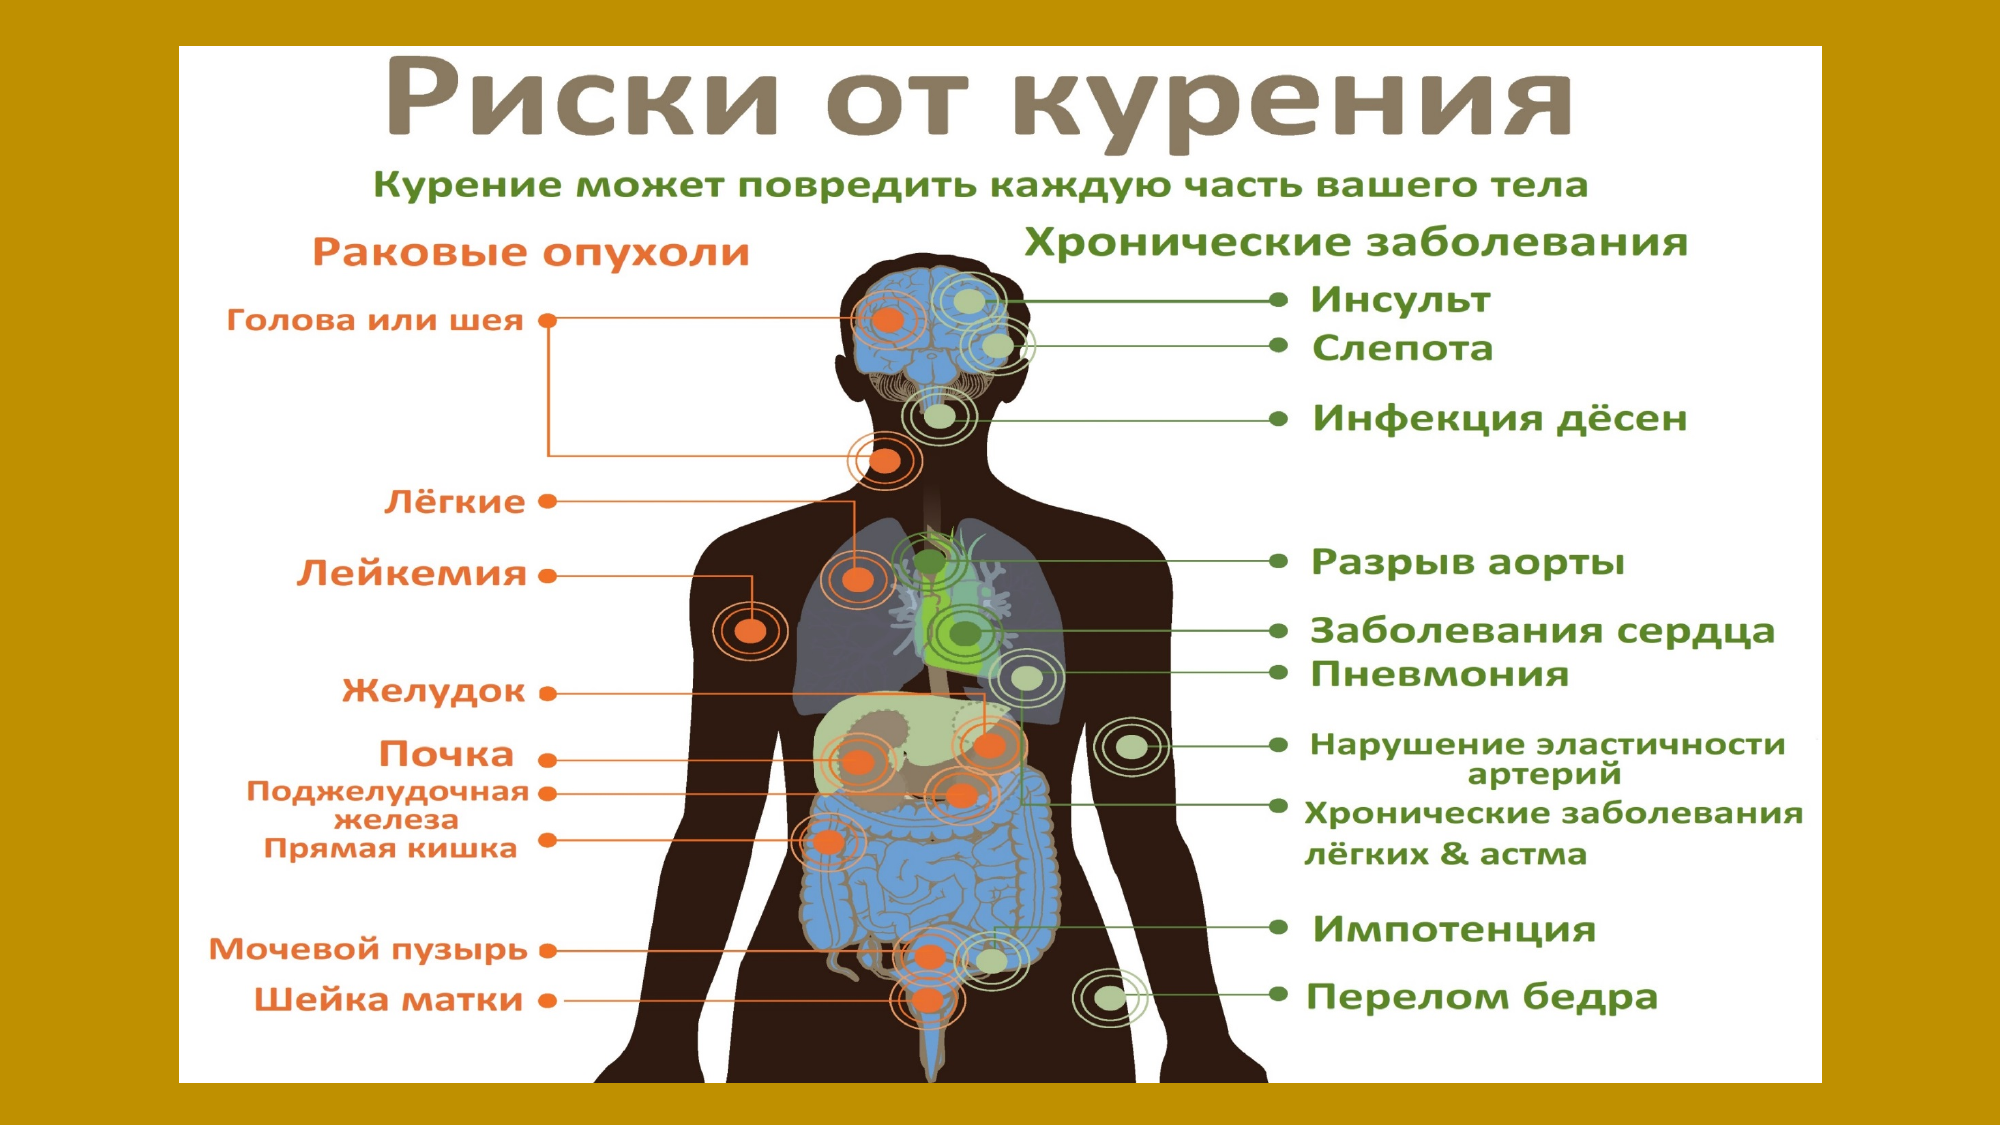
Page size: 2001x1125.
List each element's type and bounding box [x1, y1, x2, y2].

picture [179, 46, 1822, 1083]
